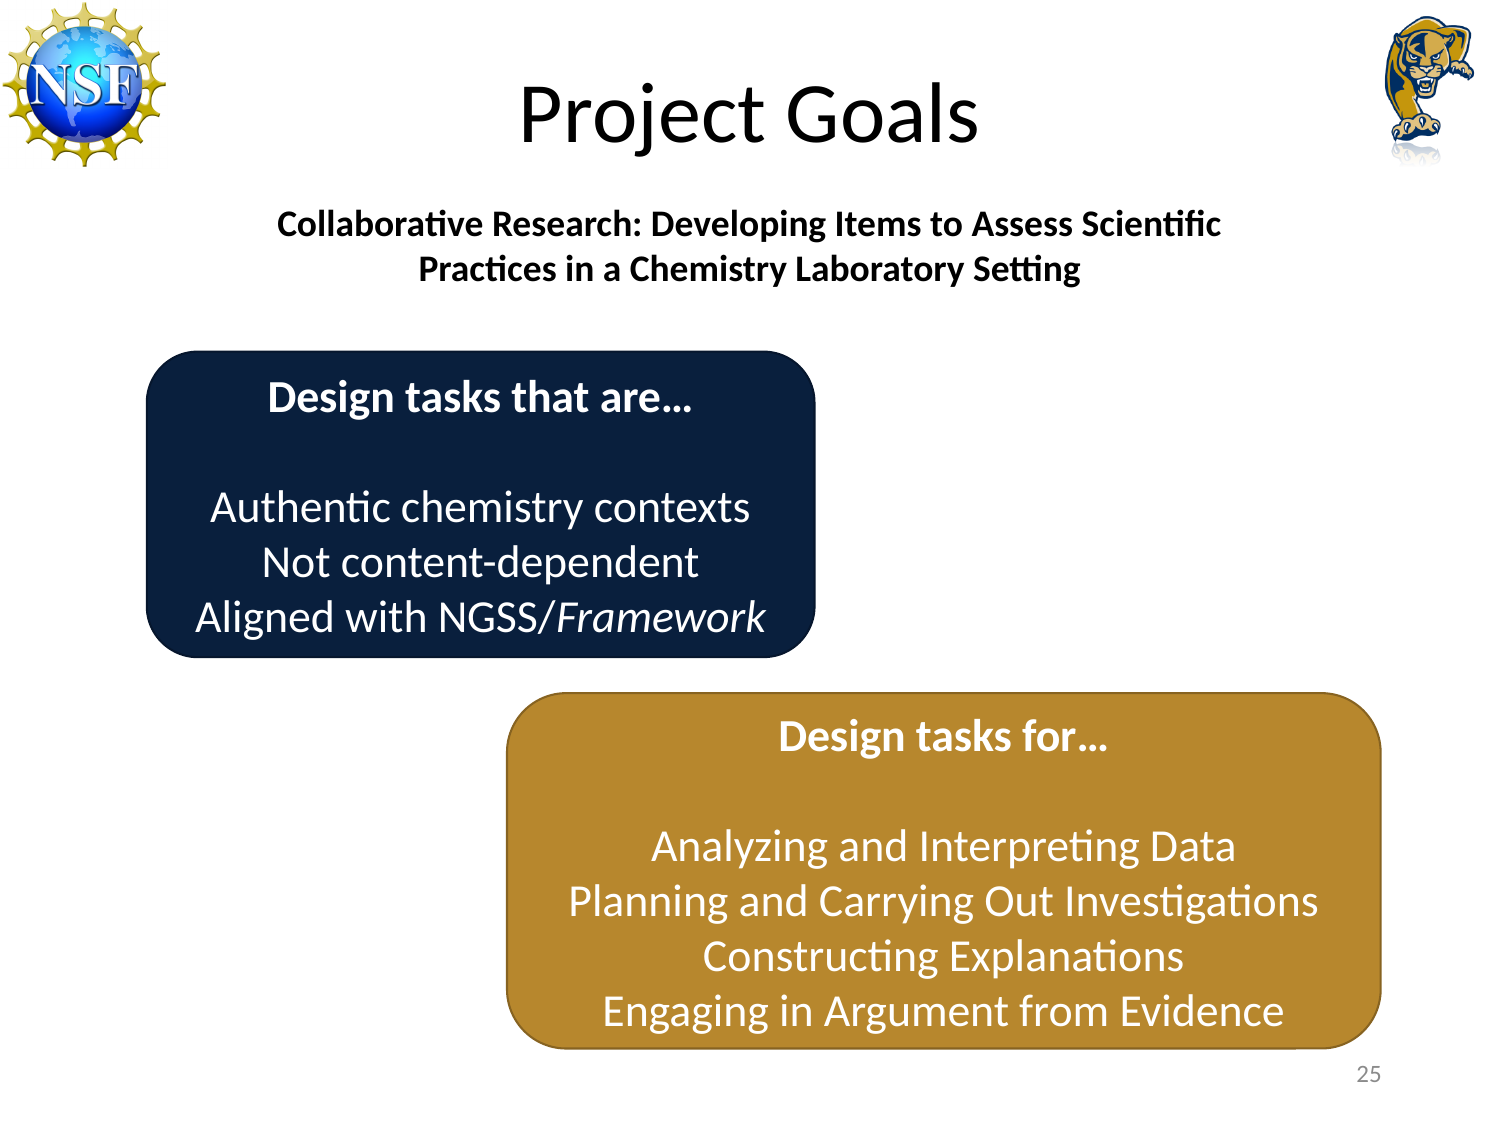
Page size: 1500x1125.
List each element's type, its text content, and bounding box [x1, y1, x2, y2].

slide_number 25 [1059, 1042, 1397, 1103]
text_box Design tasks that are… Authentic chemistry contexts Not content-dependent Aligned with NGSS/Framework [145, 350, 816, 659]
text_box Collaborative Research: Developing Items to Assess Scientific Practices in a Chemistry Laboratory Setting [257, 191, 1243, 297]
picture [0, 0, 168, 169]
title Project Goals [168, 59, 1345, 169]
picture [1345, 7, 1500, 169]
text_box Design tasks for… Analyzing and Interpreting Data Planning and Carrying Out Investigations Constructing Explanations Engaging in Argument from Evidence [505, 692, 1382, 1050]
